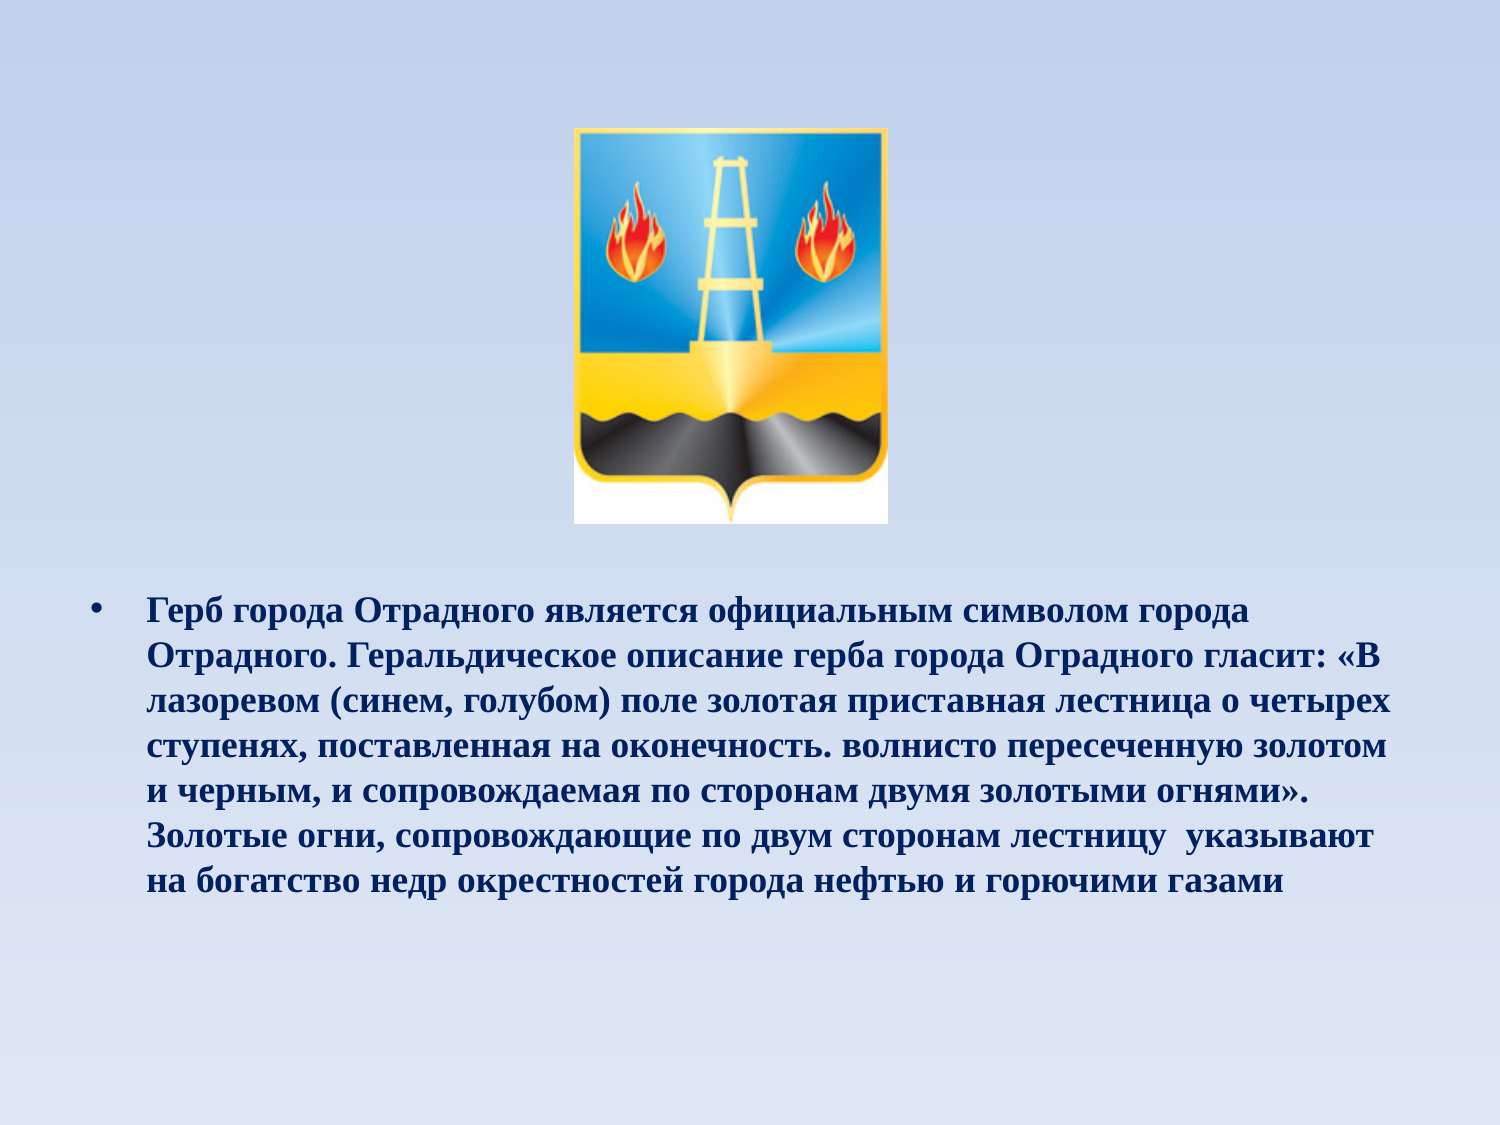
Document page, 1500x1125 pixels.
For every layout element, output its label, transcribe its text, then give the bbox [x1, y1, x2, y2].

picture [574, 128, 888, 525]
list Герб города Отрадного является официальным символом города Отрадного. Геральдическое описание герба города Оградного гласит: «В лазоревом (синем, голубом) поле золотая приставная лестница о четырех ступенях, поставленная на оконечность. волнисто пересеченную золотом и черным, и сопровождаемая по сторонам двумя золотыми огнями». Золотые огни, сопровождающие по двум сторонам лестницу указывают на богатство недр окрестностей города нефтью и горючими газами [75, 262, 1425, 1005]
